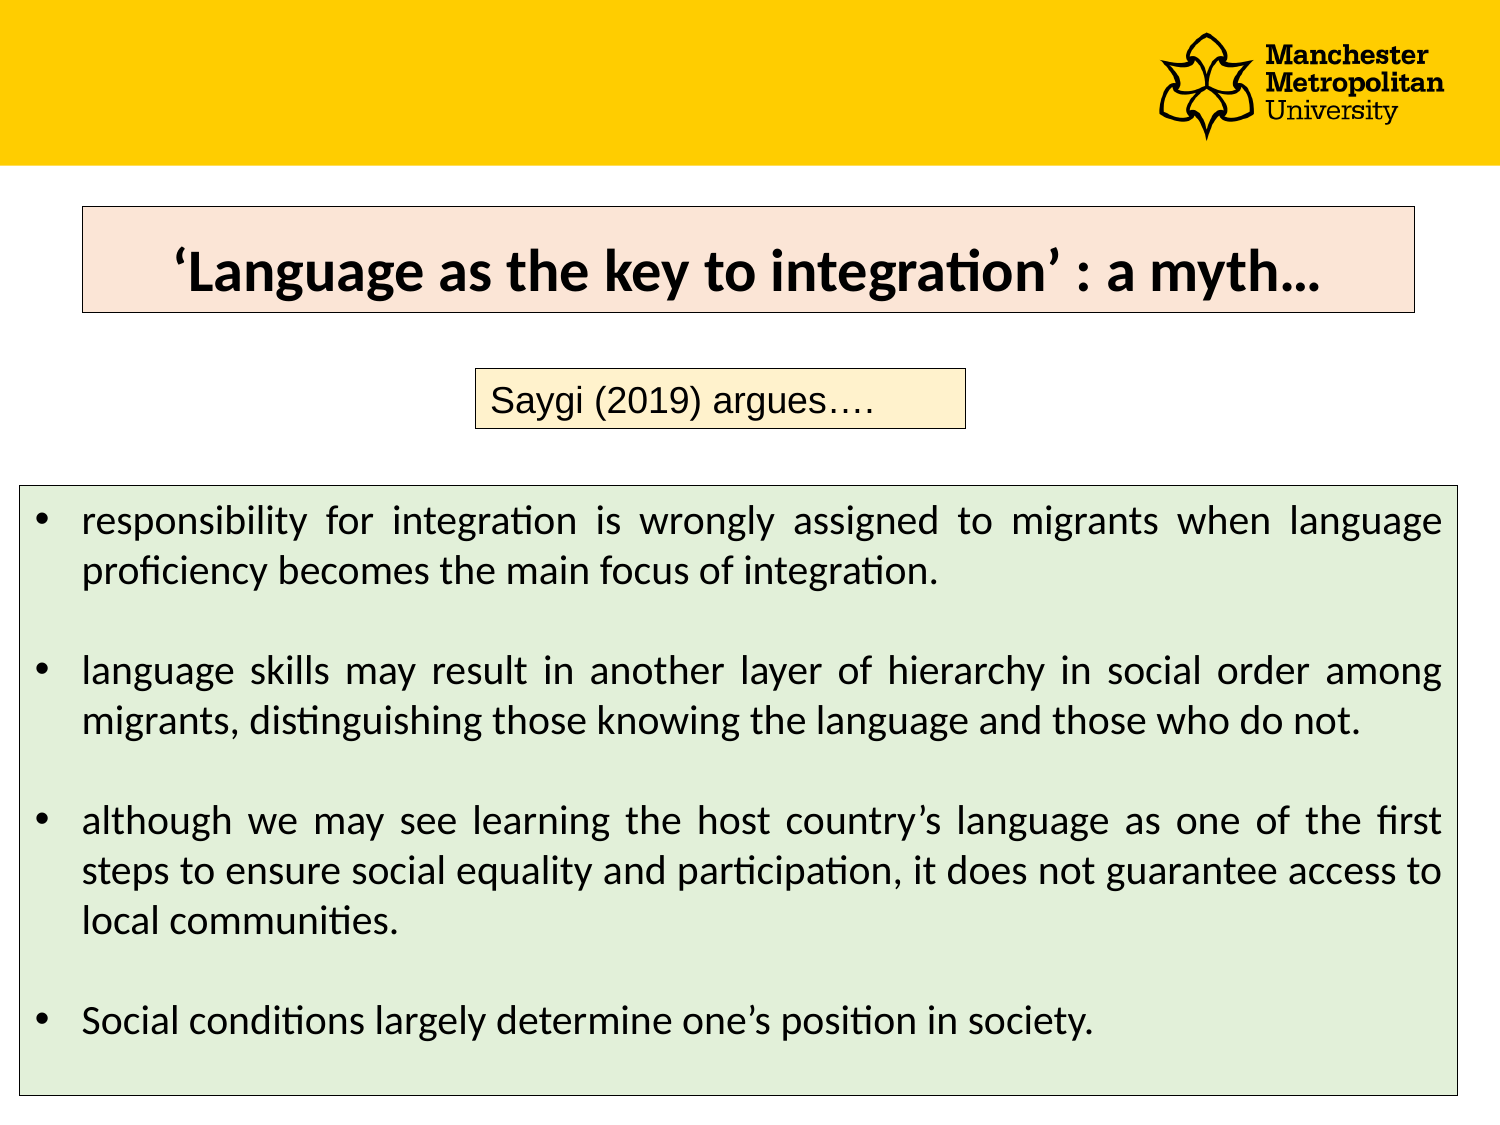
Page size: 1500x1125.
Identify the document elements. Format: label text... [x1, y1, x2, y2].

text_box Saygi (2019) argues…. [475, 368, 966, 429]
title ‘Language as the key to integration’ : a myth… [82, 206, 1415, 313]
text_box responsibility for integration is wrongly assigned to migrants when language proficiency becomes the main focus of integration. language skills may result in another layer of hierarchy in social order among migrants, distinguishing those knowing the language and those who do not. although we may see learning the host country’s language as one of the first steps to ensure social equality and participation, it does not guarantee access to local communities. Social conditions largely determine one’s position in society. [19, 485, 1458, 1096]
picture [1094, 0, 1500, 229]
